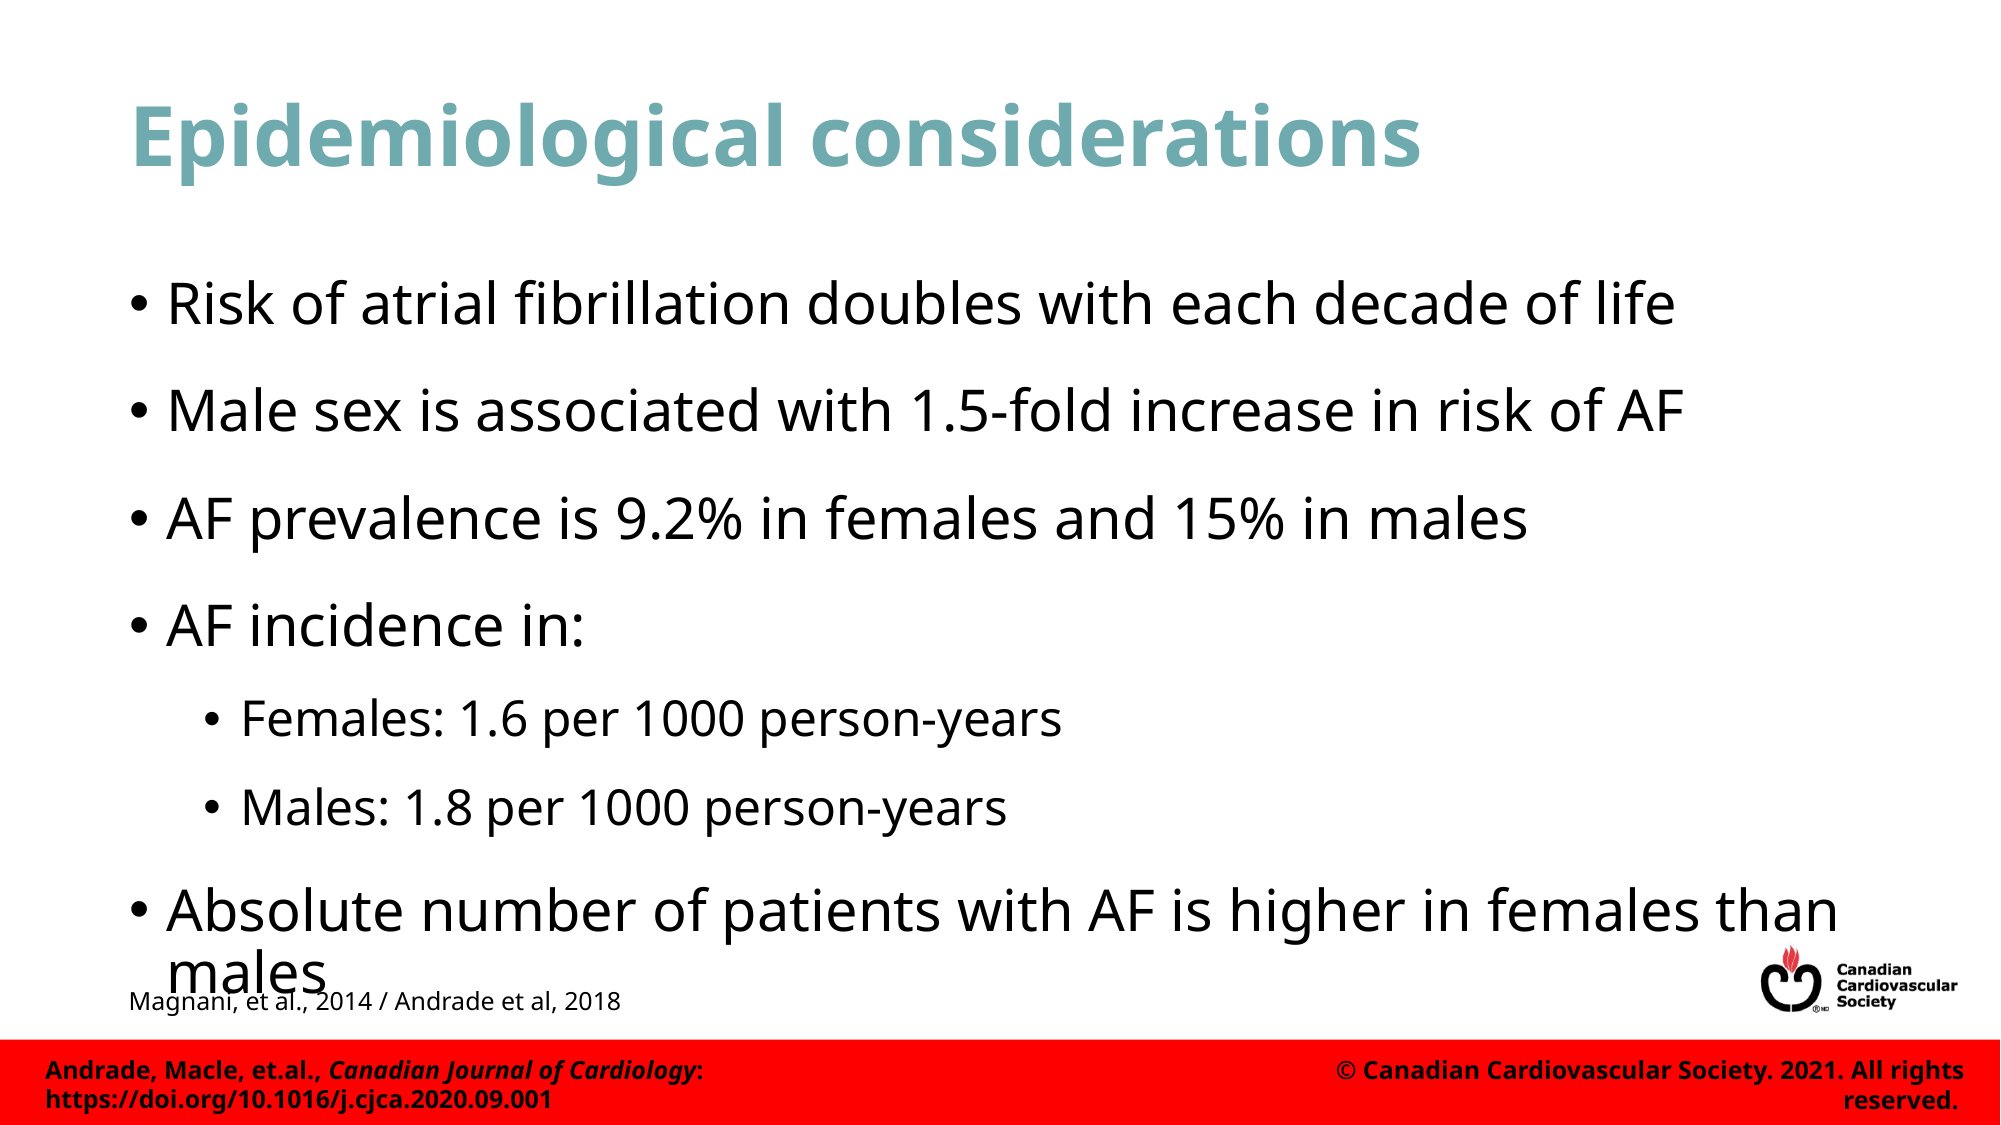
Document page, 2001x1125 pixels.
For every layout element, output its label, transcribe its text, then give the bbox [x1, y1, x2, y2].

picture [1744, 931, 1979, 1035]
text_box Magnani, et al., 2014 / Andrade et al, 2018 [114, 977, 945, 1023]
title Epidemiological considerations [114, 59, 1886, 220]
list Risk of atrial fibrillation doubles with each decade of life Male sex is associated with 1.5-fold increase in risk of AF AF prevalence is 9.2% in females and 15% in males AF incidence in: Females: 1.6 per 1000 person-years Males: 1.8 per 1000 person-years Absolute number of patients with AF is higher in females than males [114, 267, 1886, 1014]
